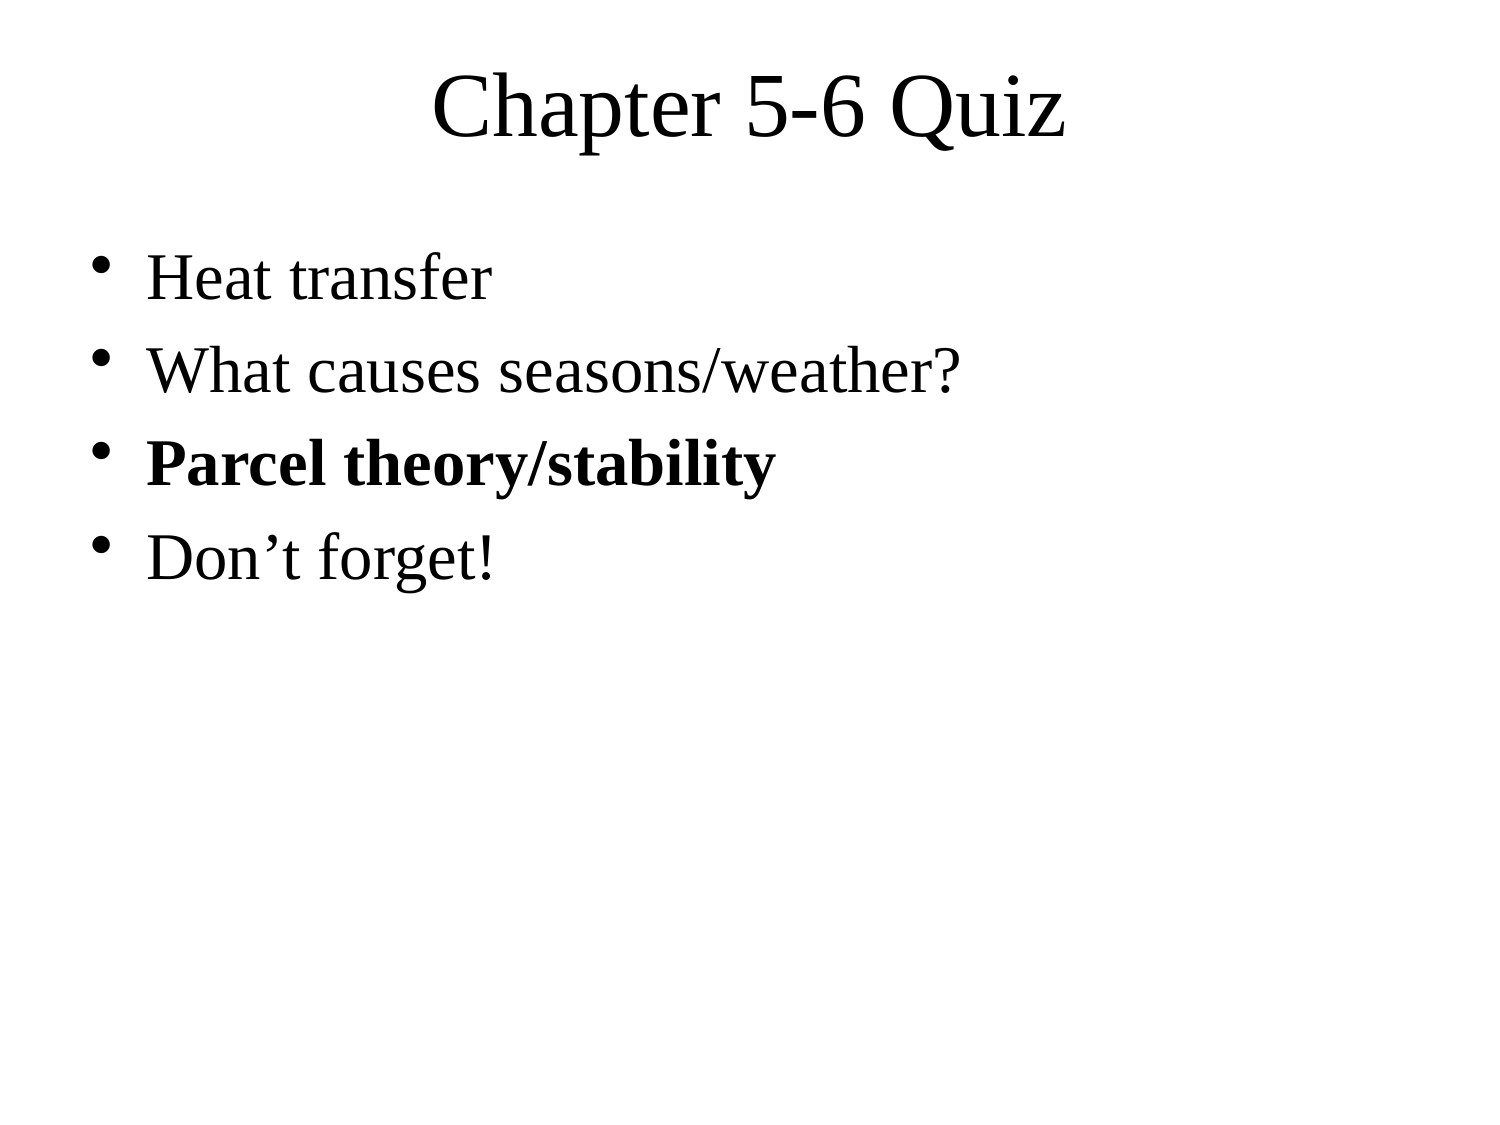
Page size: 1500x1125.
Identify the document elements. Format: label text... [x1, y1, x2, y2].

title Chapter 5-6 Quiz [74, 37, 1426, 163]
list Heat transfer What causes seasons/weather? Parcel theory/stability Don’t forget! [74, 224, 1266, 1001]
